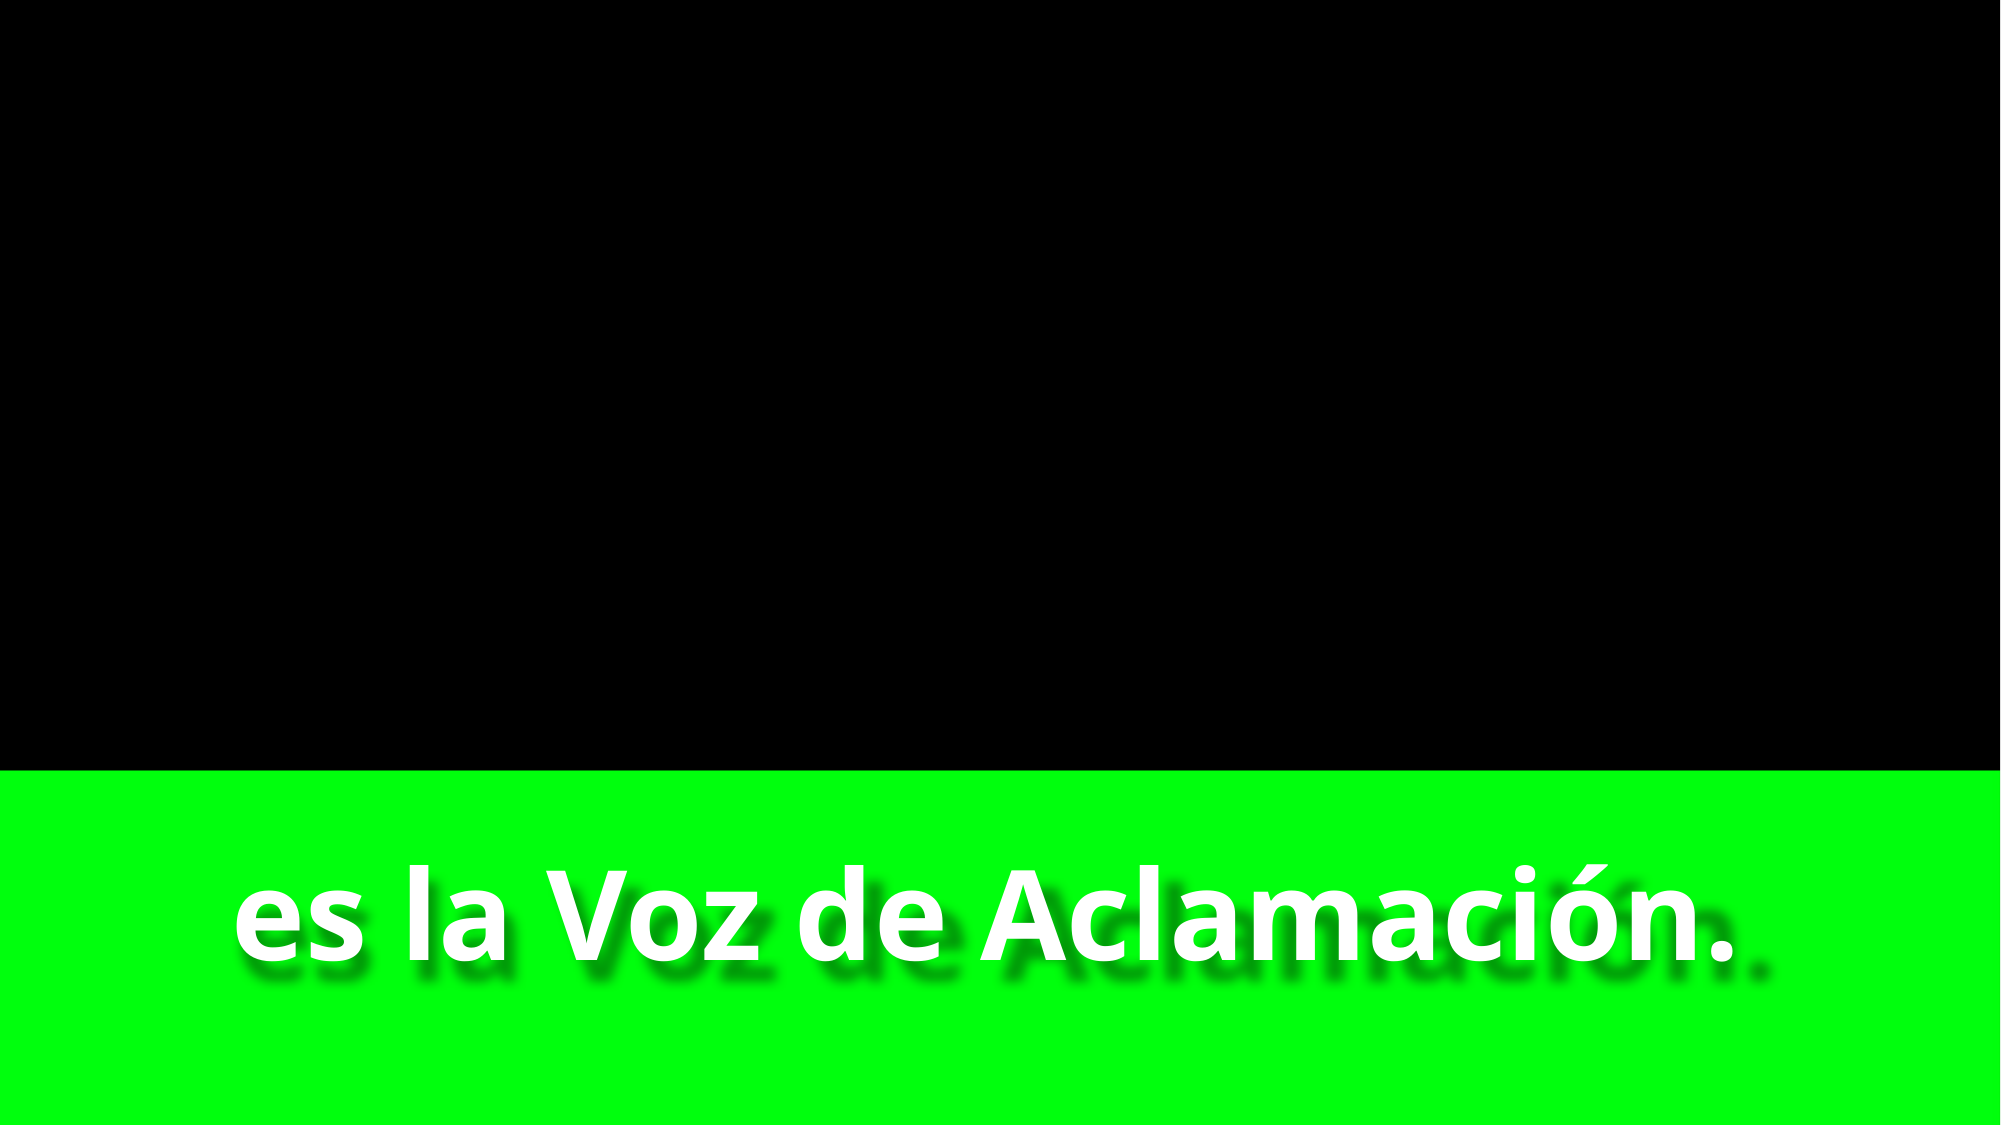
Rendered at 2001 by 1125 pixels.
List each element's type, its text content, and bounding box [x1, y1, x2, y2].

title es la Voz de Aclamación. [52, 811, 1921, 1029]
picture [0, 0, 2001, 1125]
